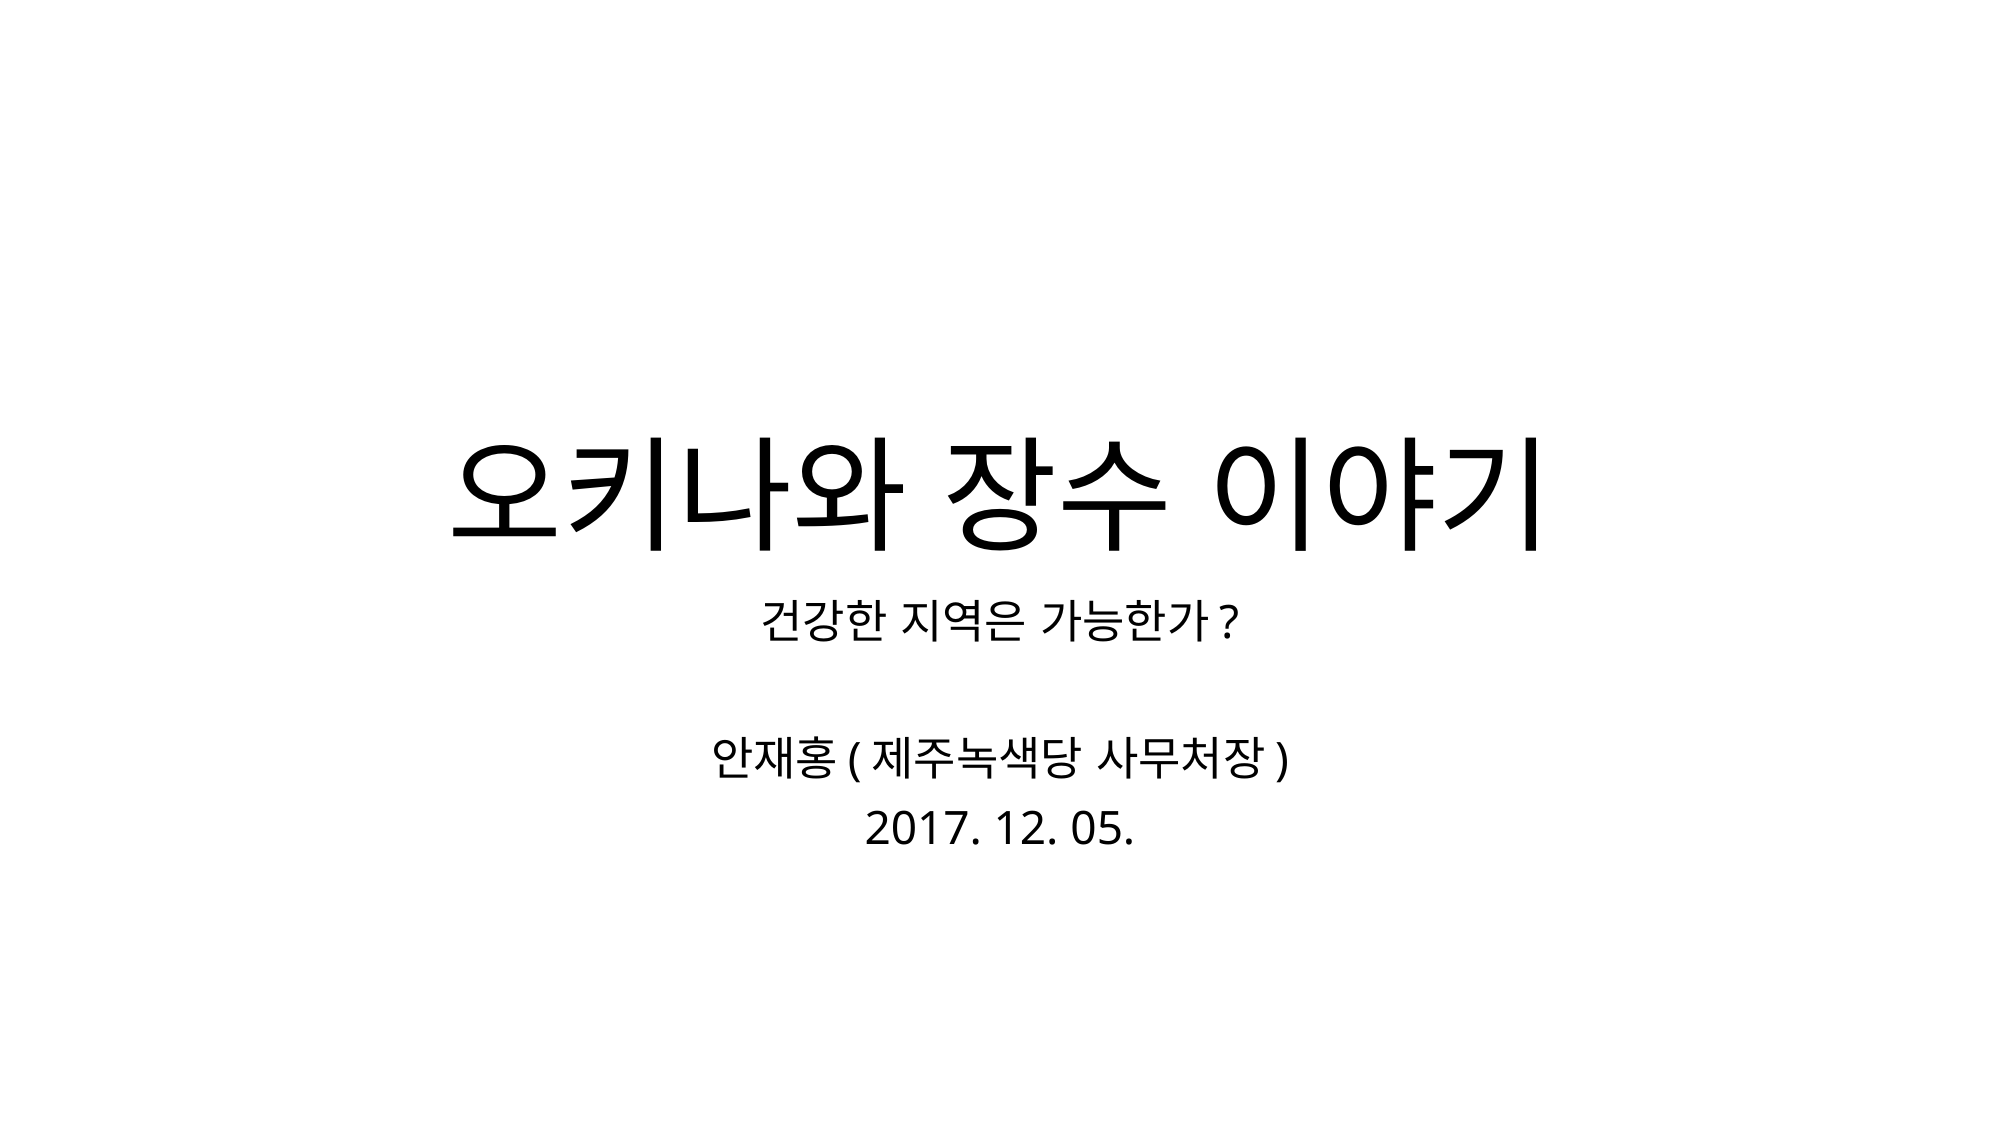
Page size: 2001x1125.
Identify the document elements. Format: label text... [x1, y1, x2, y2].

title 오키나와 장수 이야기 [249, 184, 1750, 576]
subtitle 건강한 지역은 가능한가? 안재홍(제주녹색당 사무처장) 2017. 12. 05. [249, 590, 1750, 863]
